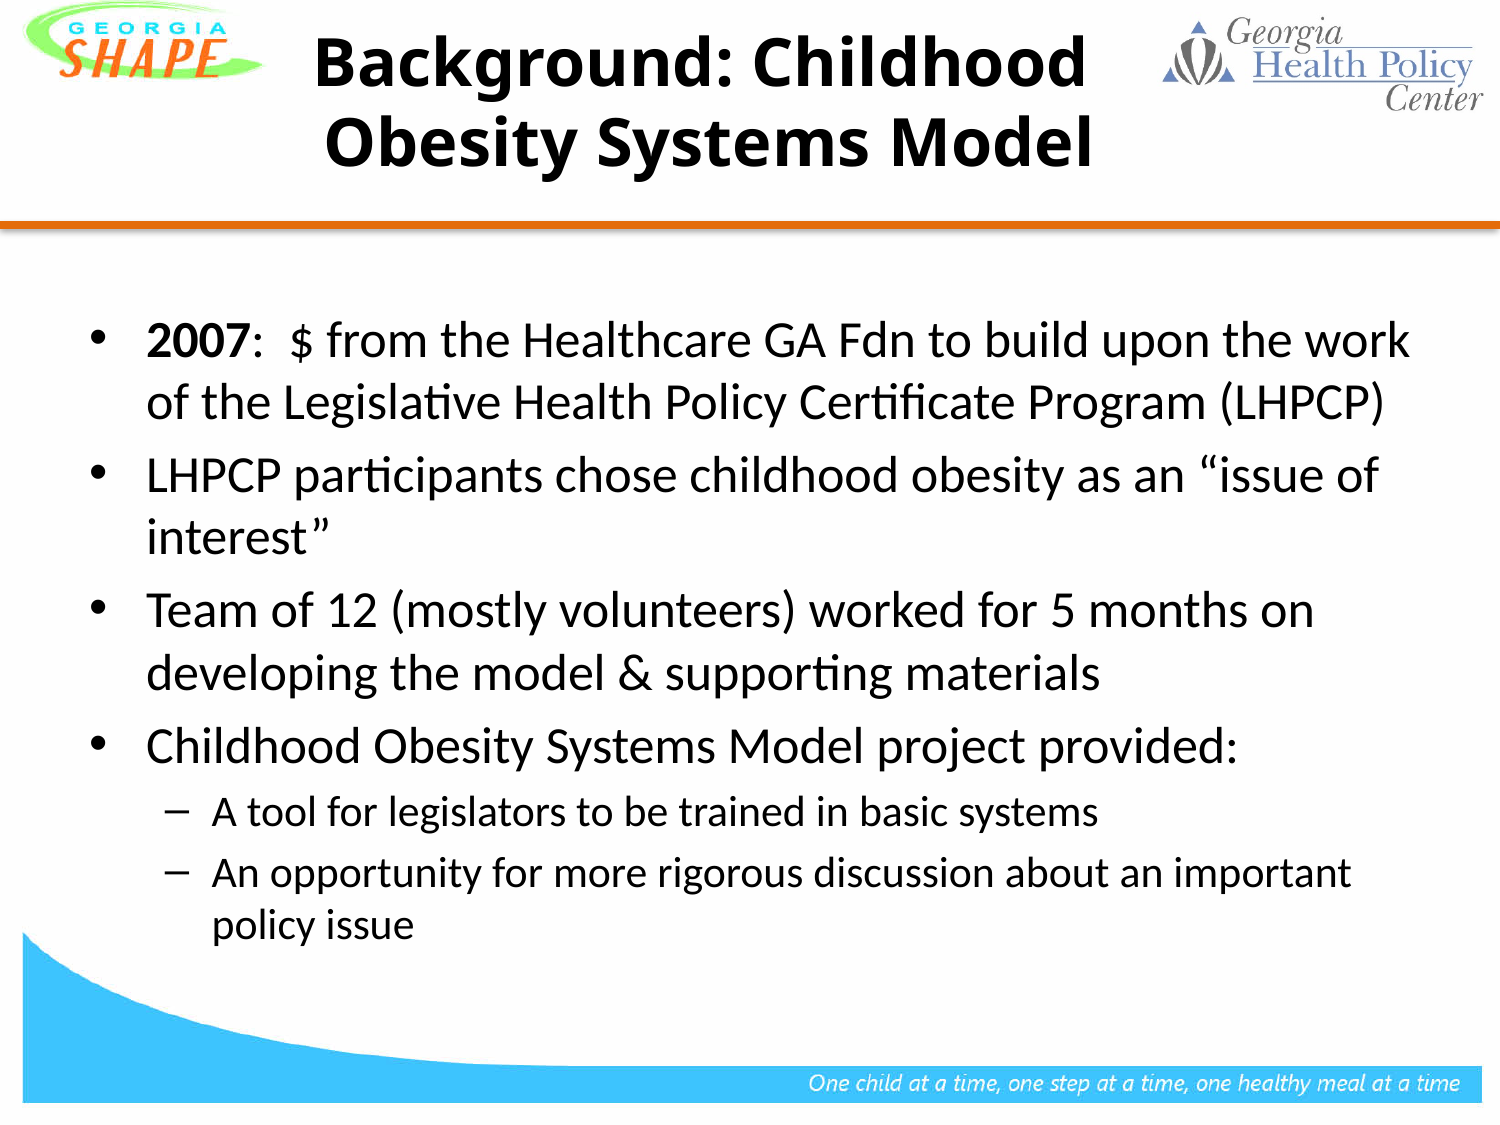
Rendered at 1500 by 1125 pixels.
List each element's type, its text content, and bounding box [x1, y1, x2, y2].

list 2007: $ from the Healthcare GA Fdn to build upon the work of the Legislative Health Policy Certificate Program (LHPCP) LHPCP participants chose childhood obesity as an “issue of interest” Team of 12 (mostly volunteers) worked for 5 months on developing the model & supporting materials Childhood Obesity Systems Model project provided: A tool for legislators to be trained in basic systems An opportunity for more rigorous discussion about an important policy issue [75, 297, 1463, 1038]
picture [0, 229, 1500, 1125]
title Background: Childhood Obesity Systems Model [0, 12, 1422, 200]
picture [0, 0, 1500, 221]
